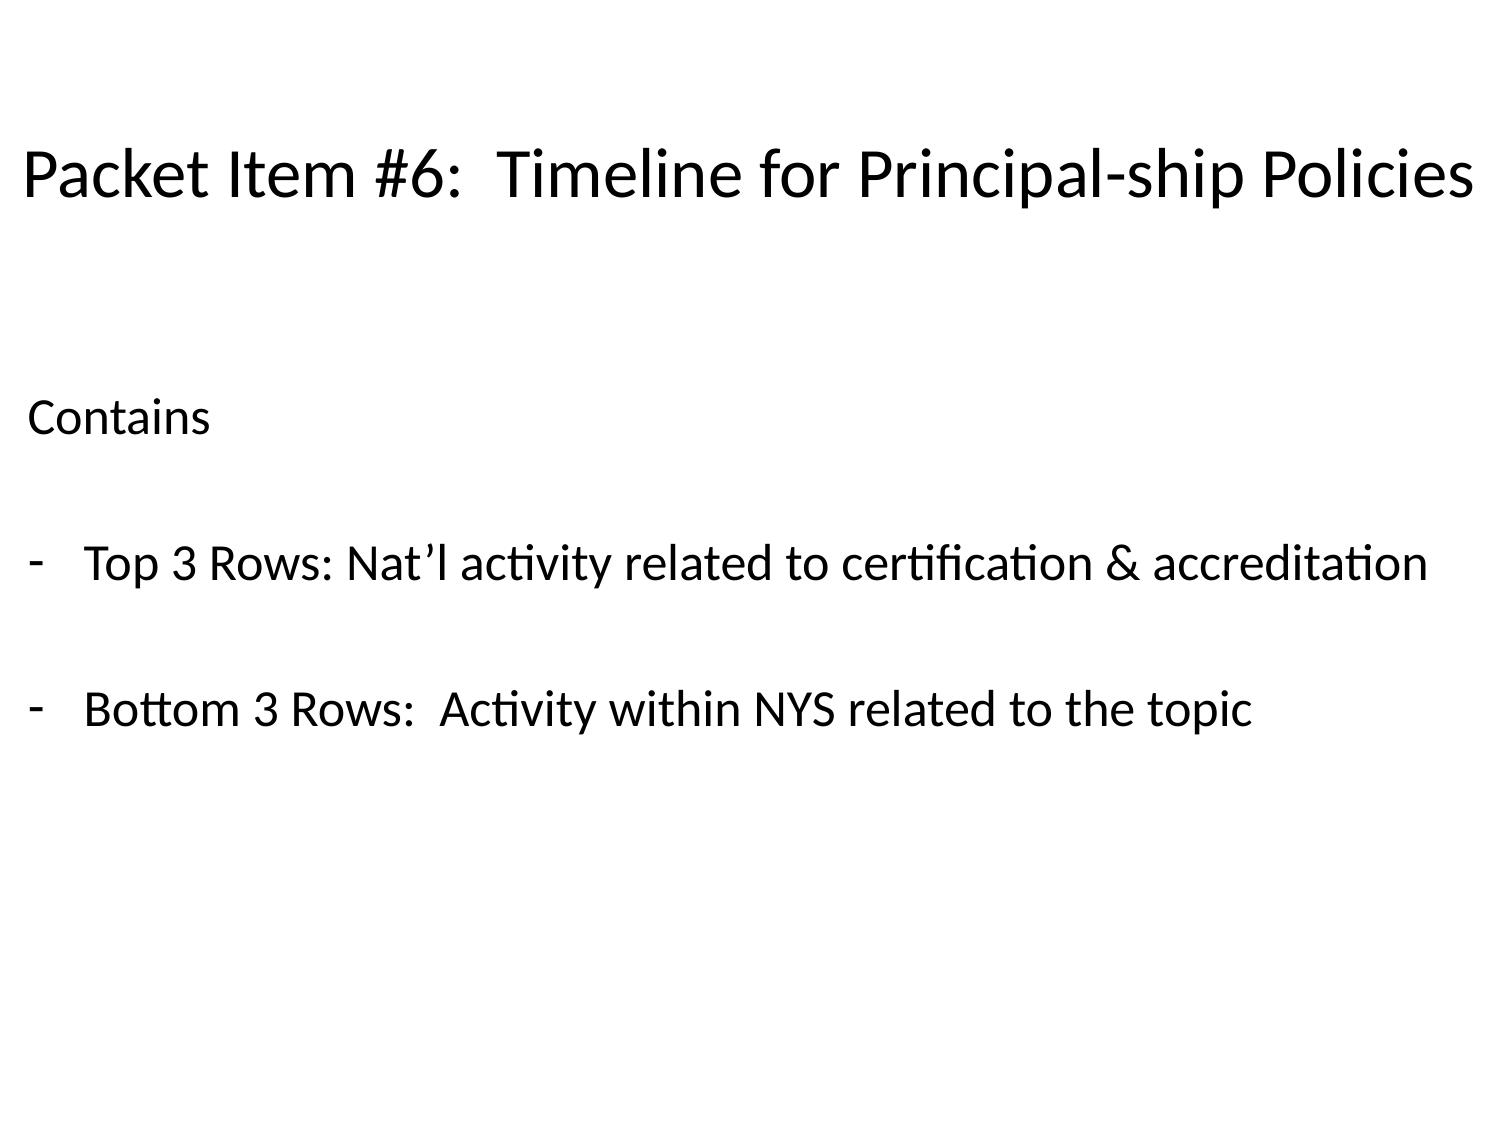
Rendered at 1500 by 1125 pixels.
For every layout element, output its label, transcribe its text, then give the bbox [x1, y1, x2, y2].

list Contains Top 3 Rows: Nat’l activity related to certification & accreditation Bottom 3 Rows: Activity within NYS related to the topic [12, 375, 1500, 838]
title Packet Item #6: Timeline for Principal-ship Policies [0, 75, 1500, 263]
